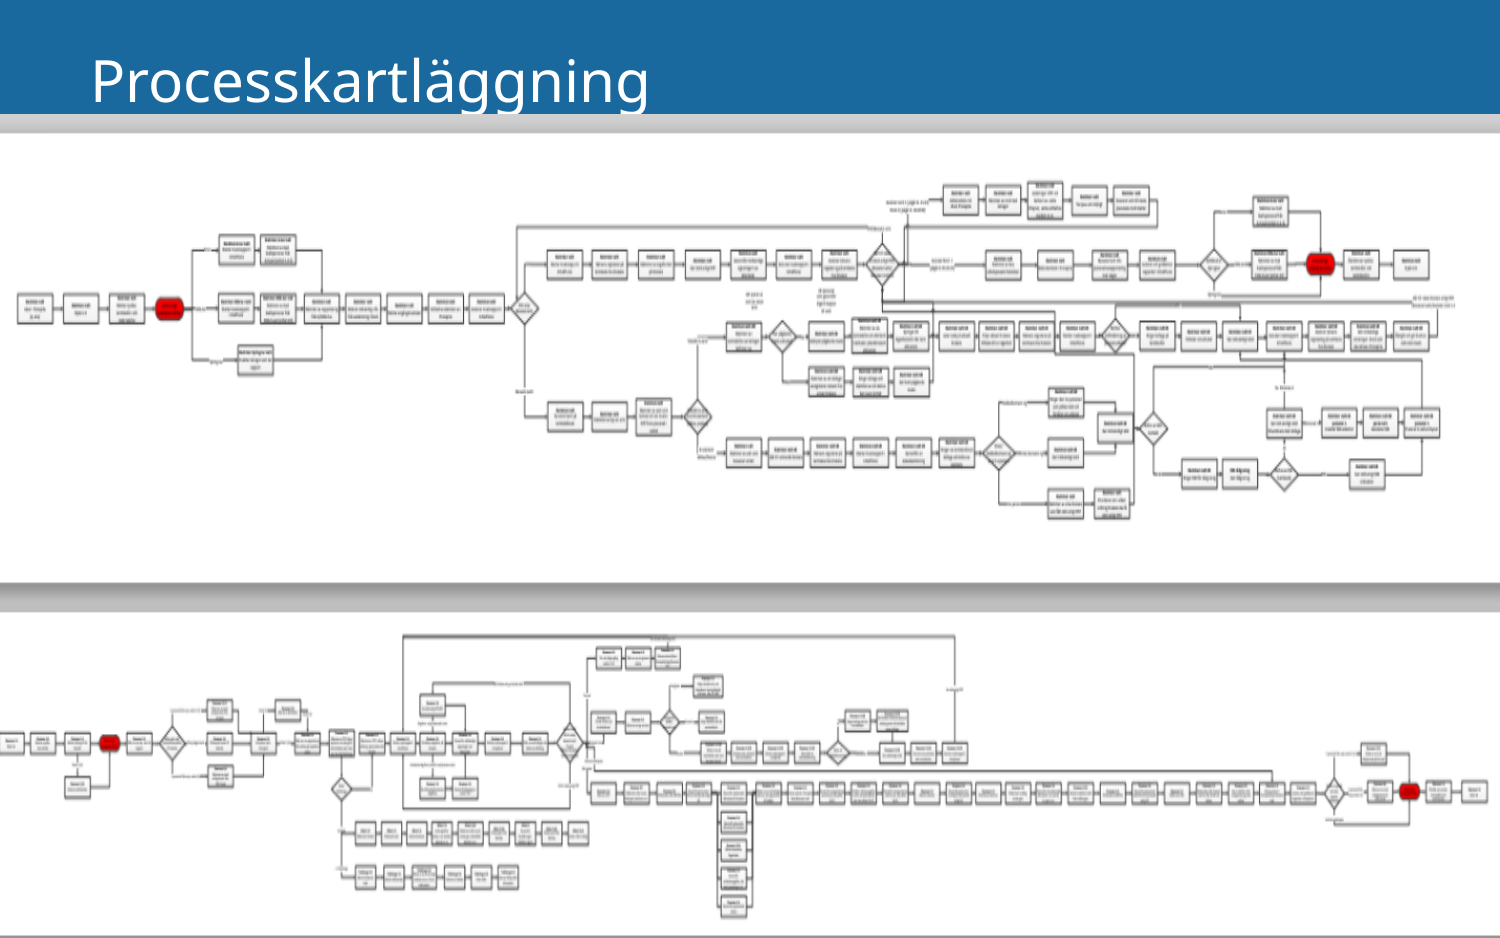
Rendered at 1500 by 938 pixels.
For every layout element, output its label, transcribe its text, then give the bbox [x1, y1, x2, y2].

picture [0, 114, 1500, 938]
title Processkartläggning [75, 7, 1500, 114]
